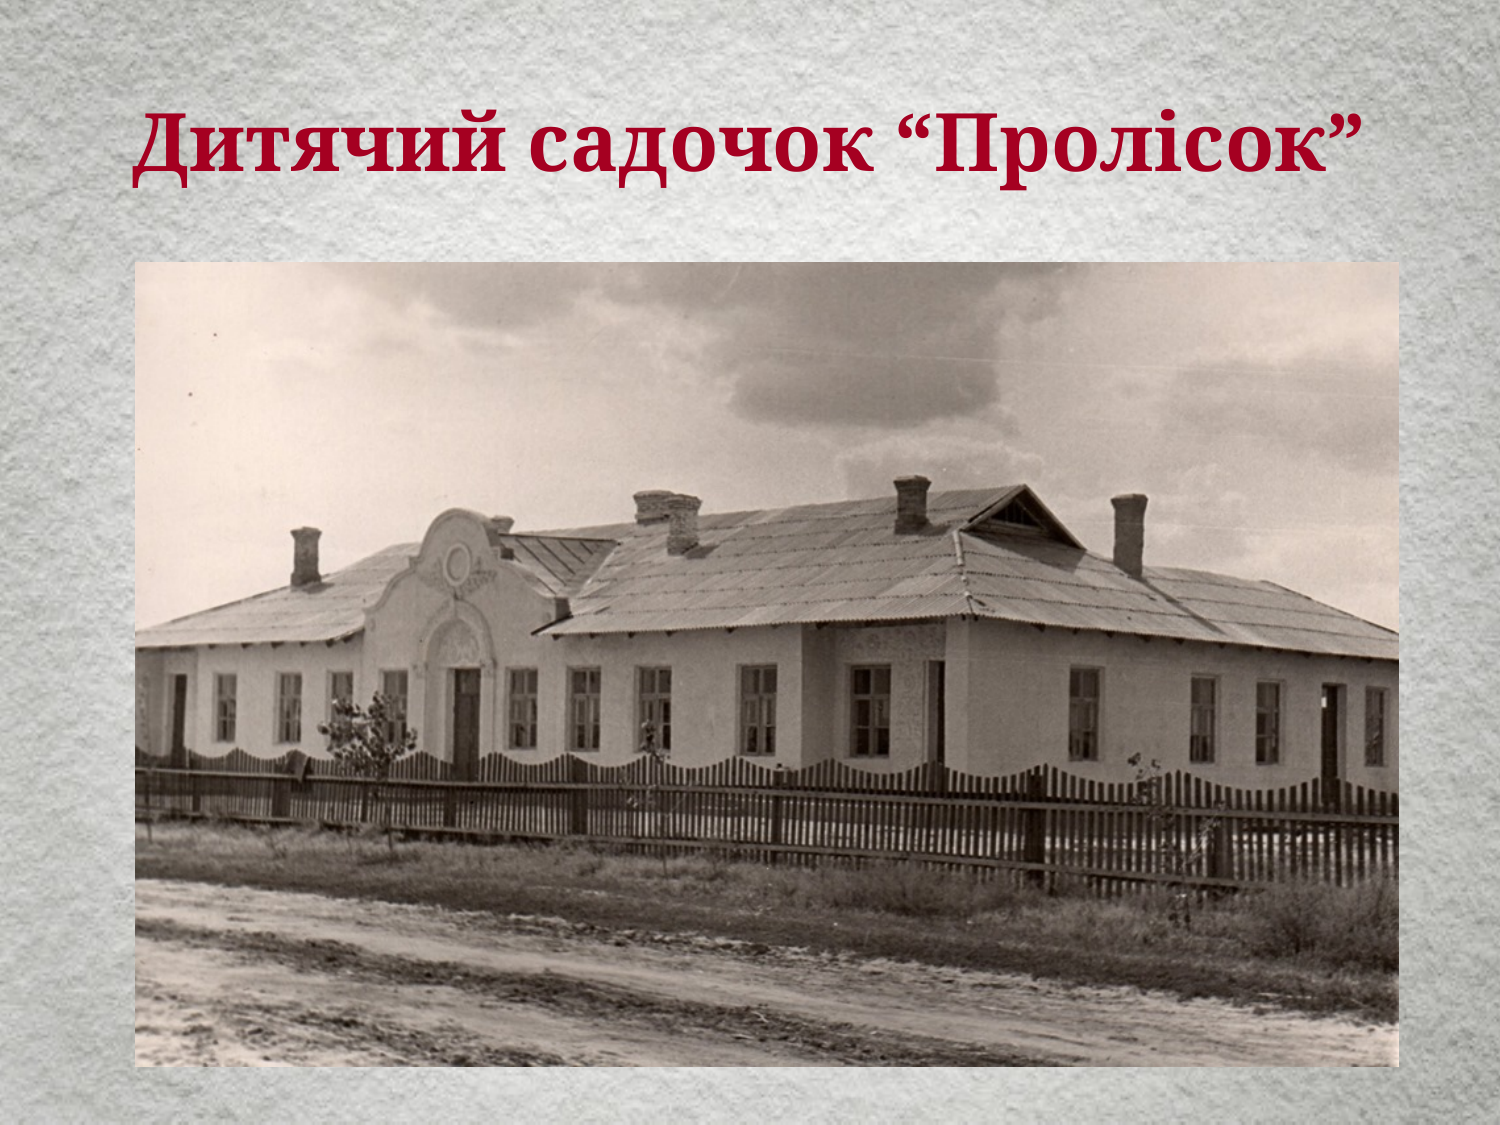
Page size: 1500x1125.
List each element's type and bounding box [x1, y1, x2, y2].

picture [0, 0, 1500, 1125]
list [135, 262, 1400, 1067]
